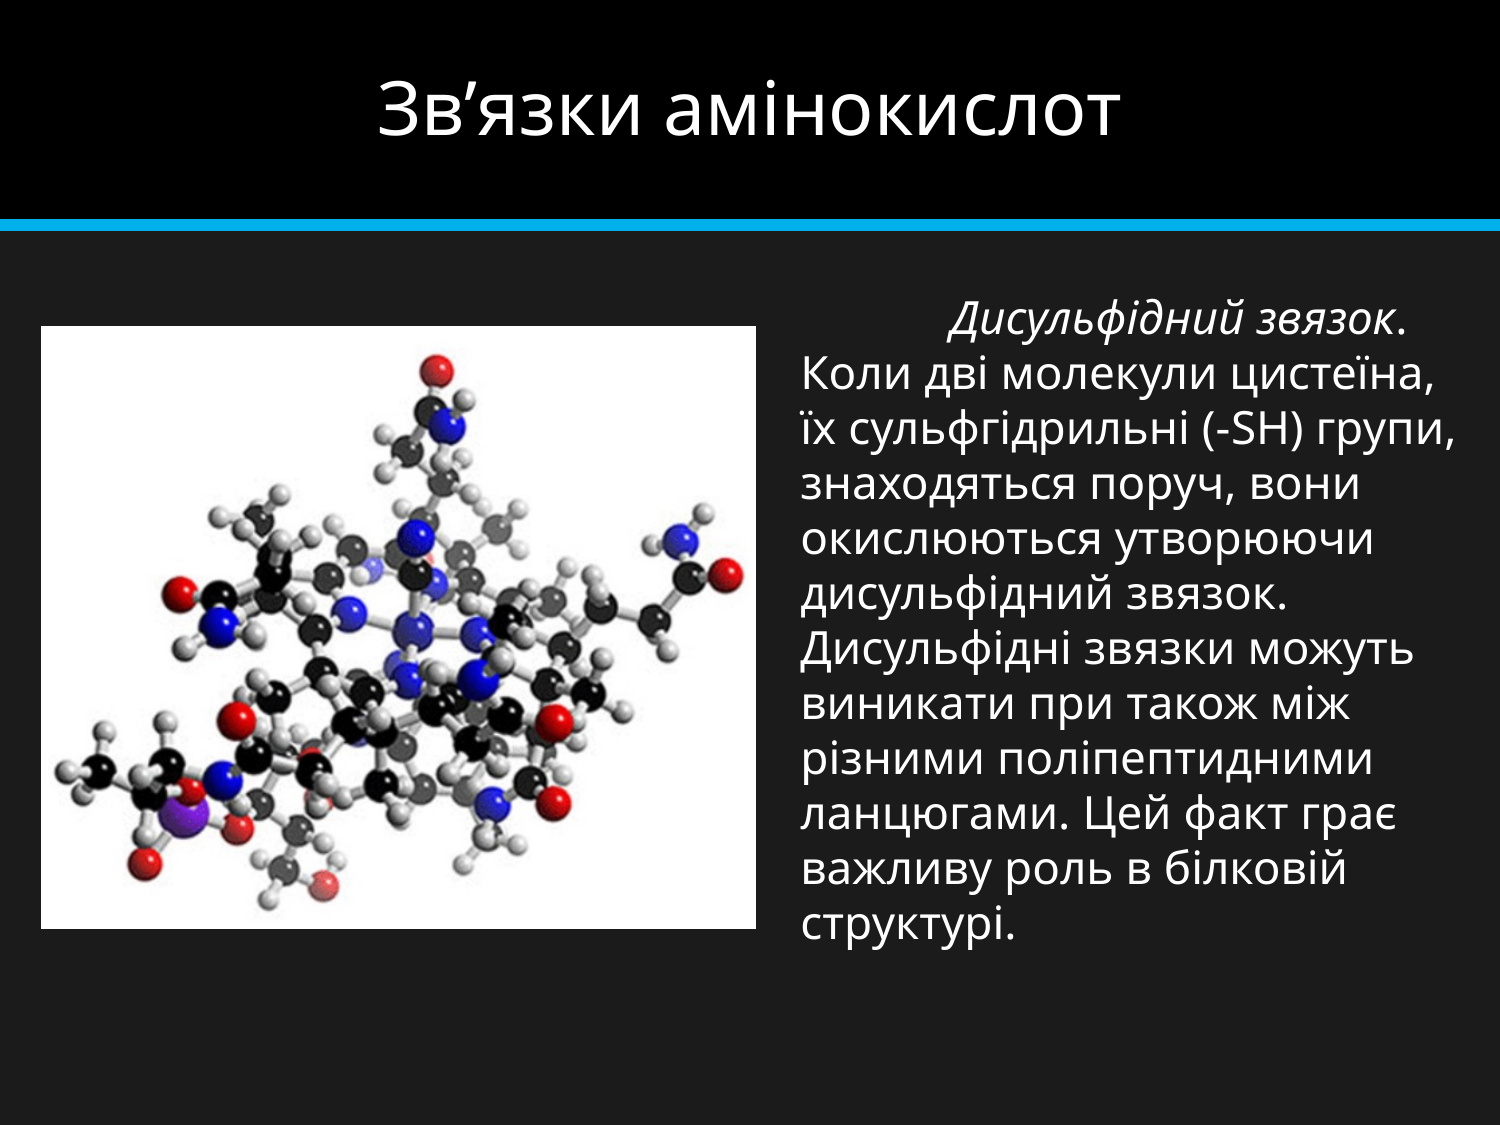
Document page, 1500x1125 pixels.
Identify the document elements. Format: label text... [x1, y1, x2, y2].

title Зв’язки амінокислот [131, 20, 1369, 201]
picture [41, 326, 756, 929]
list Дисульфідний звязок. Коли дві молекули цистеїна, їх сульфгідрильні (-SH) групи, знаходяться поруч, вони окислюються утворюючи дисульфідний звязок. Дисульфідні звязки можуть виникати при також між різними поліпептидними ланцюгами. Цей факт грає важливу роль в білковій структурі. [785, 281, 1483, 1071]
